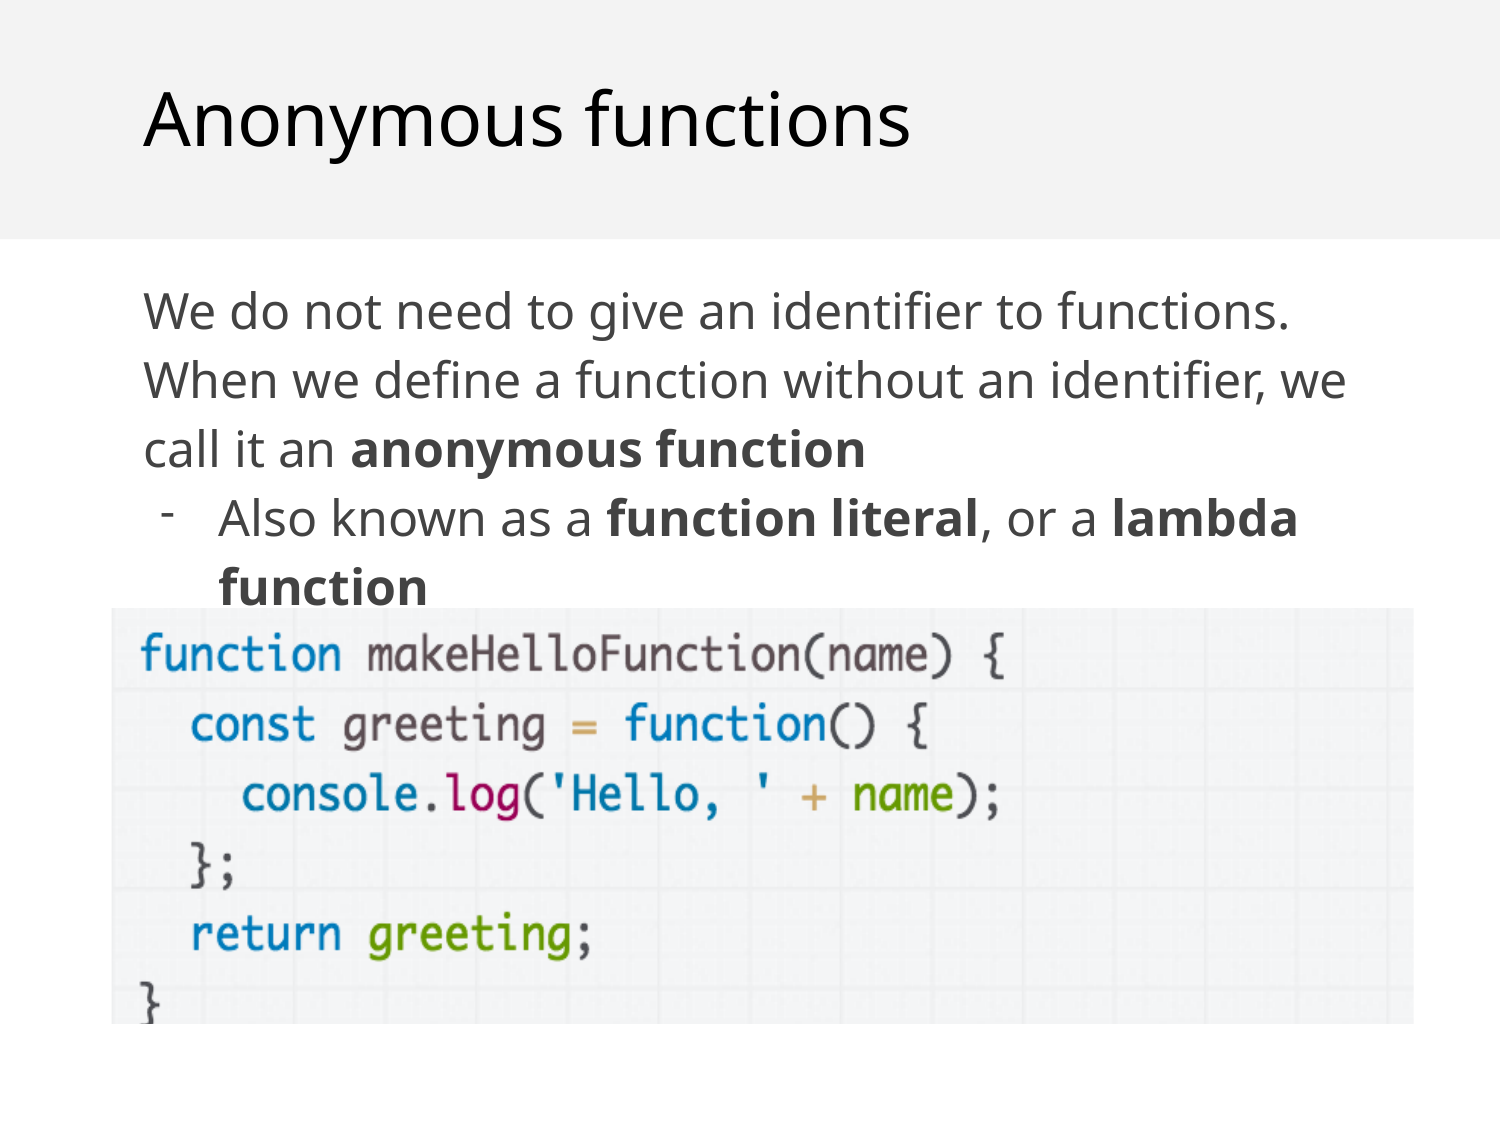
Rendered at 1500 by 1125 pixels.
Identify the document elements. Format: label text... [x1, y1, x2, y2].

text_box Anonymous functions [128, 56, 1372, 183]
text_box We do not need to give an identifier to functions. When we define a function without an identifier, we call it an anonymous function Also known as a function literal, or a lambda function [128, 255, 1372, 607]
picture [111, 608, 1414, 1024]
